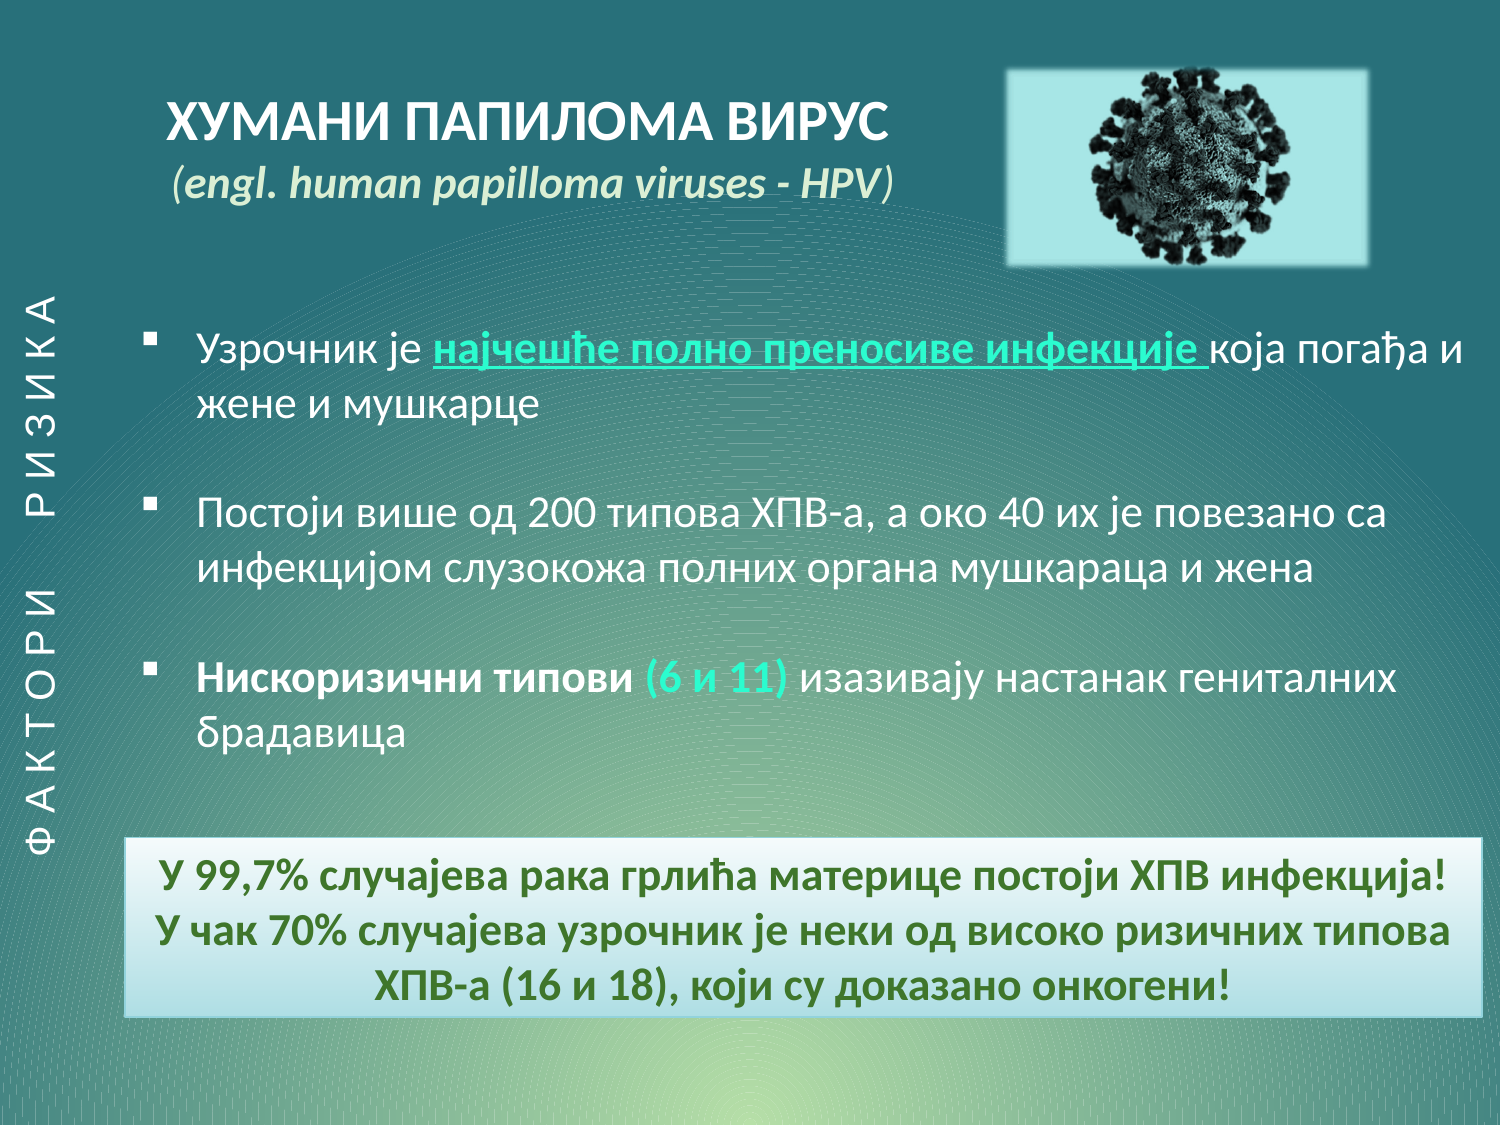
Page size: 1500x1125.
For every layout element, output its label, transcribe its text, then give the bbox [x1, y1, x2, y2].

text_box Ф А К Т О Р И Р И З И К А [5, 212, 87, 872]
picture [999, 62, 1376, 274]
text_box ХУМАНИ ПАПИЛОМА ВИРУС (engl. human papilloma viruses - HPV) Узрочник је најчешће полно преносиве инфекције која погађа и жене и мушкарце Постоји више од 200 типова ХПВ-а, а око 40 их је повезано са инфекцијом слузокожа полних органа мушкараца и жена Нискоризични типови (6 и 11) изазивају настанак гениталних брадавица [124, 74, 1500, 765]
text_box У 99,7% случајева рака грлића материце постоји ХПВ инфекција! У чак 70% случајева узрочник је неки од високо ризичних типова ХПВ-а (16 и 18), који су доказано онкогени! [124, 837, 1483, 1018]
